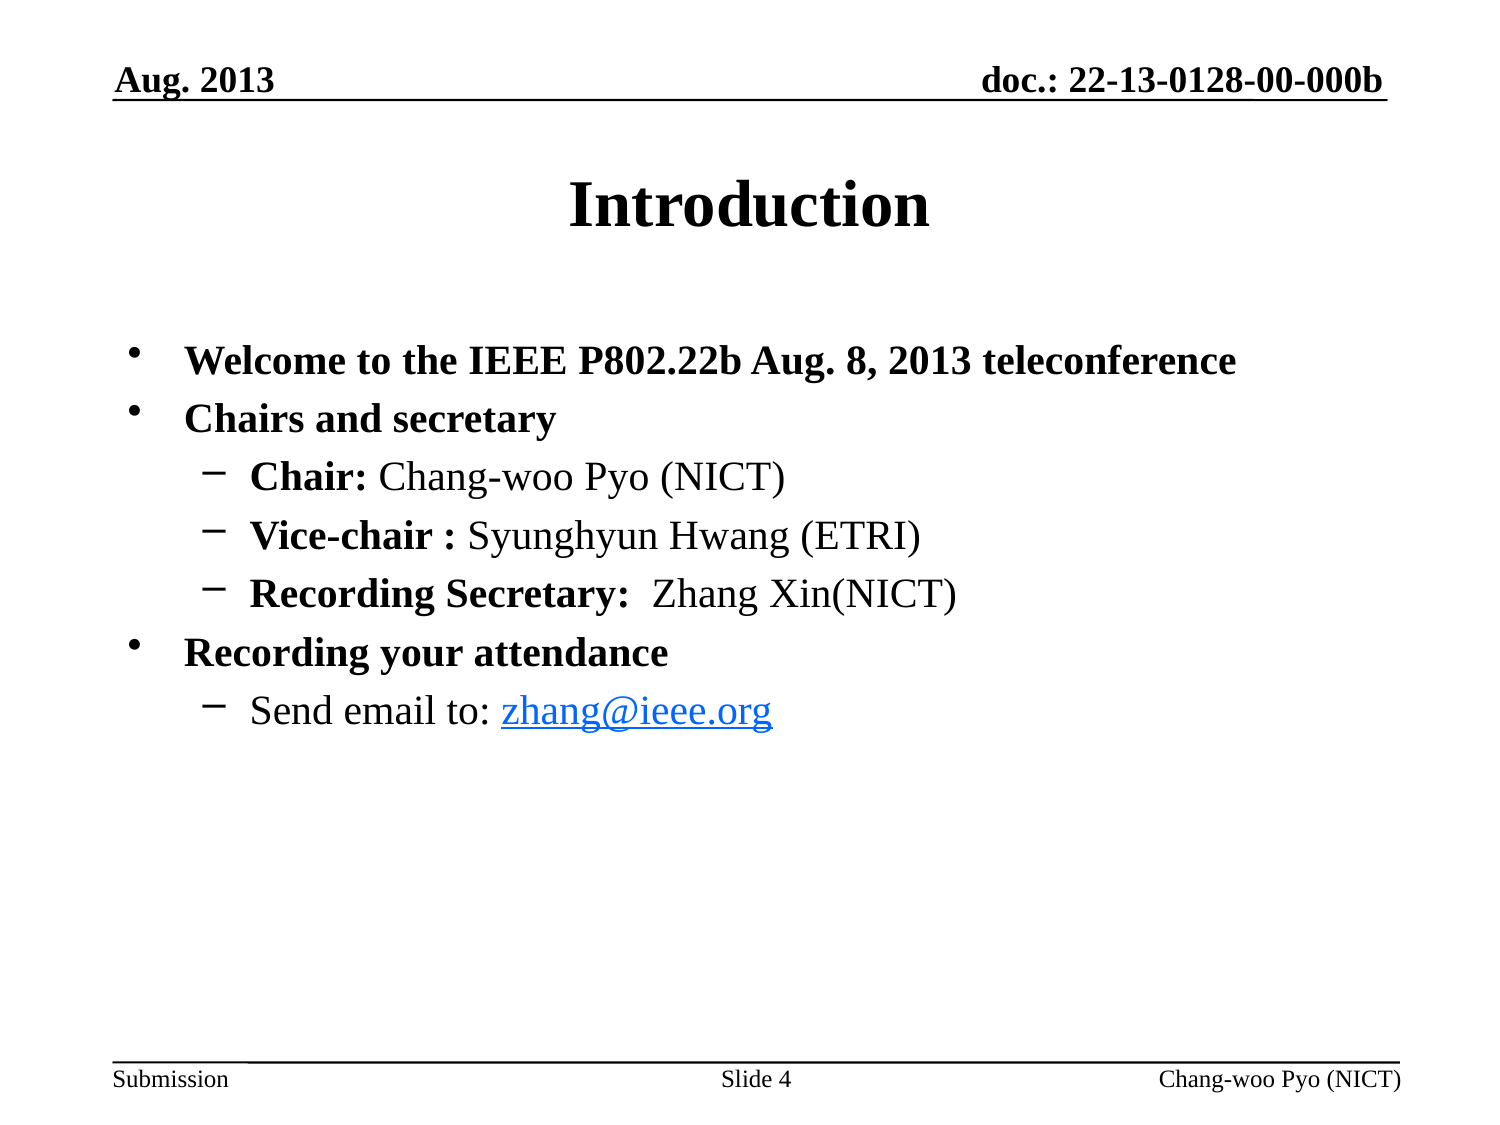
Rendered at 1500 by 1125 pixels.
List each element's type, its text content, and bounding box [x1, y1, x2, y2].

slide_number Slide 4 [712, 1061, 800, 1093]
list Welcome to the IEEE P802.22b Aug. 8, 2013 teleconference Chairs and secretary Chair: Chang-woo Pyo (NICT) Vice-chair : Syunghyun Hwang (ETRI) Recording Secretary: Zhang Xin(NICT) Recording your attendance Send email to: zhang@ieee.org [112, 324, 1388, 1000]
footer Chang-woo Pyo (NICT) [1155, 1061, 1402, 1093]
title Introduction [112, 112, 1388, 288]
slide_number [114, 54, 277, 101]
